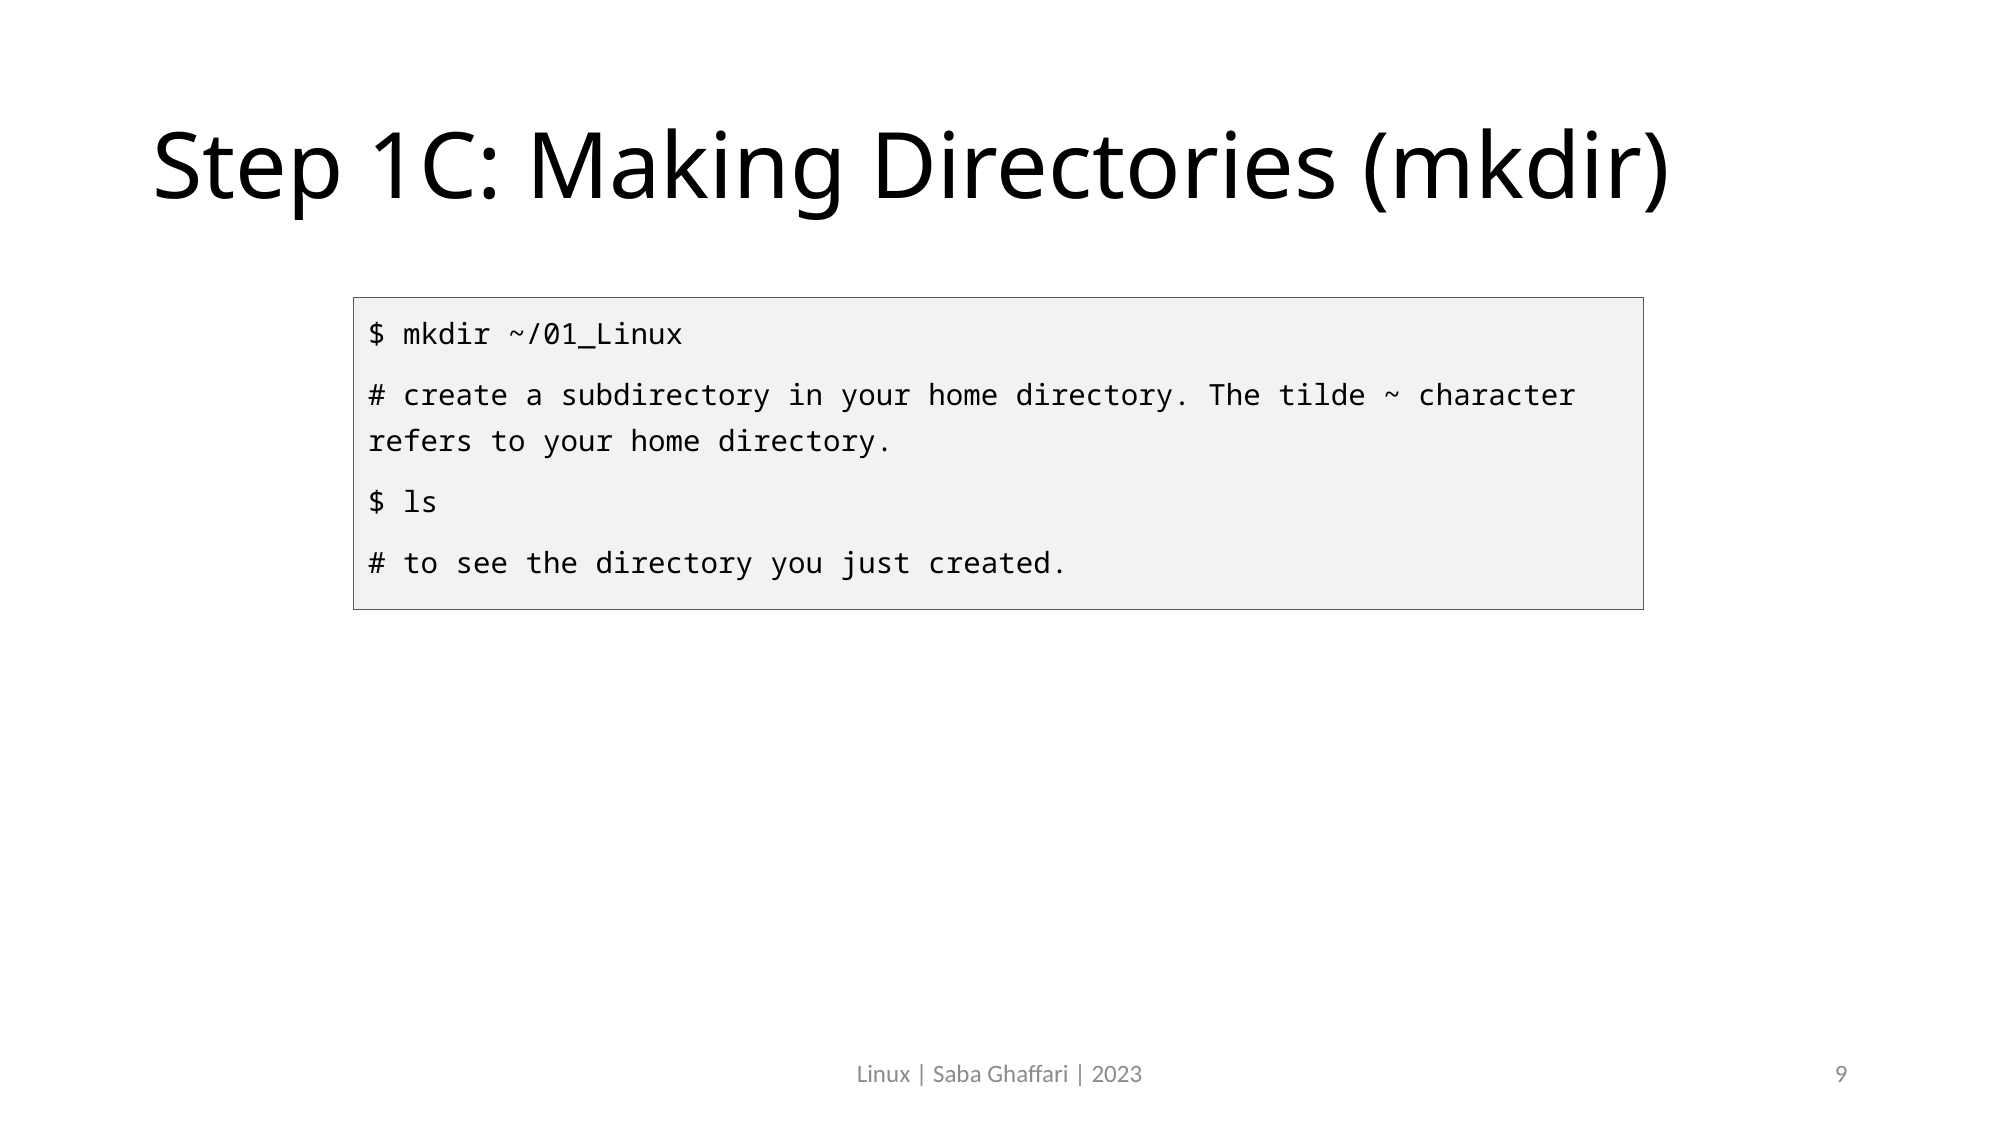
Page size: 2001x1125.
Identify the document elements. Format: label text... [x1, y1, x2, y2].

text_box $ mkdir ~/01_Linux # create a subdirectory in your home directory. The tilde ~ character refers to your home directory. $ ls # to see the directory you just created. [353, 297, 1644, 610]
slide_number 9 [1412, 1042, 1863, 1103]
title Step 1C: Making Directories (mkdir) [137, 59, 1863, 278]
footer Linux | Saba Ghaffari | 2023 [662, 1042, 1338, 1103]
